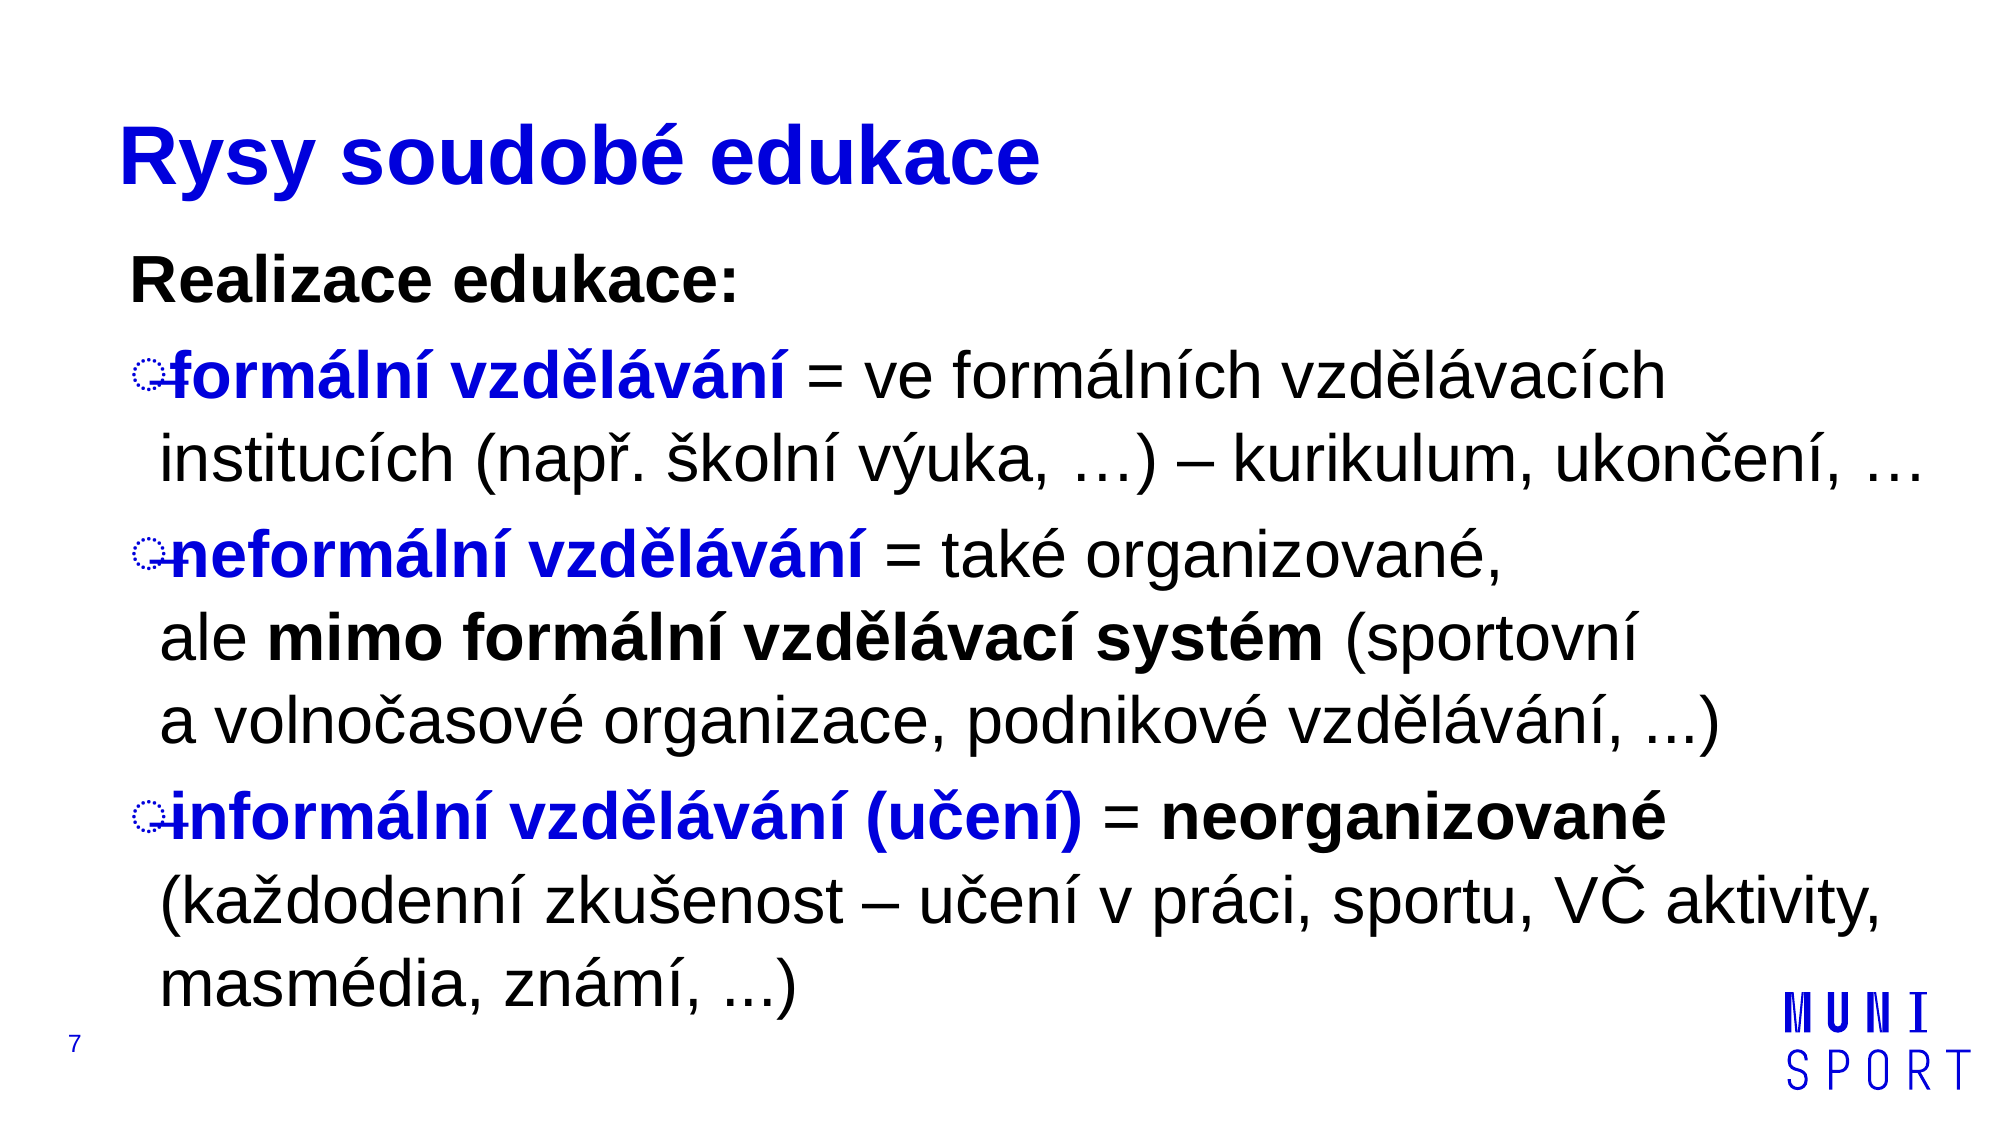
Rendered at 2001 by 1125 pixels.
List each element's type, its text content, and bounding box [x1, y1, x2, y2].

title Rysy soudobé edukace [118, 118, 1883, 193]
list Realizace edukace: formální vzdělávání = ve formálních vzdělávacích institucích (např. školní výuka, …) – kurikulum, ukončení, … neformální vzdělávání = také organizované, ale mimo formální vzdělávací systém (sportovní a volnočasové organizace, podnikové vzdělávání, ...) informální vzdělávání (učení) = neorganizované (každodenní zkušenost – učení v práci, sportu, VČ aktivity, masmédia, známí, ...) [118, 232, 1933, 1022]
slide_number 7 [67, 1021, 110, 1063]
